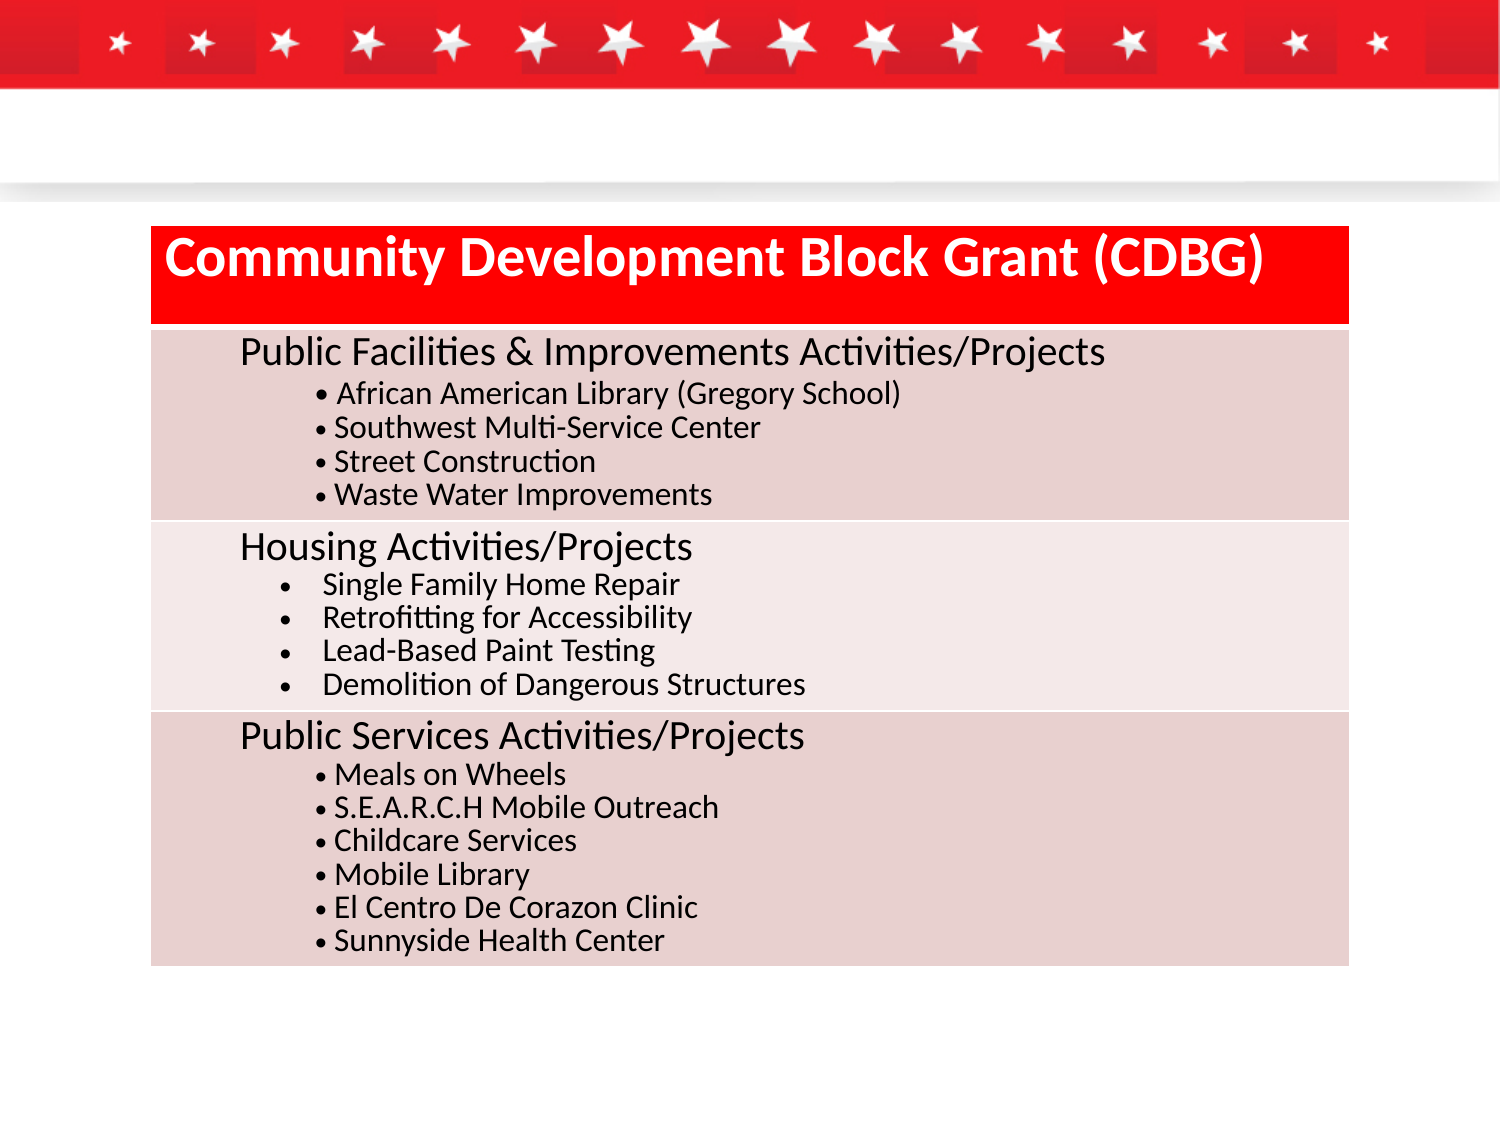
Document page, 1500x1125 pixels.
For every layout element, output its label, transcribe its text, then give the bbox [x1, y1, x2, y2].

table_cell Housing Activities/Projects Single Family Home Repair Retrofitting for Accessibility Lead-Based Paint Testing Demolition of Dangerous Structures [151, 522, 1349, 710]
table_header Community Development Block Grant (CDBG) [151, 226, 1349, 324]
table_cell Public Services Activities/Projects Meals on Wheels S.E.A.R.C.H Mobile Outreach Childcare Services Mobile Library El Centro De Corazon Clinic Sunnyside Health Center [151, 712, 1349, 966]
table_cell Public Facilities & Improvements Activities/Projects African American Library (Gregory School) Southwest Multi-Service Center Street Construction Waste Water Improvements [151, 330, 1349, 520]
picture [0, 0, 1500, 202]
